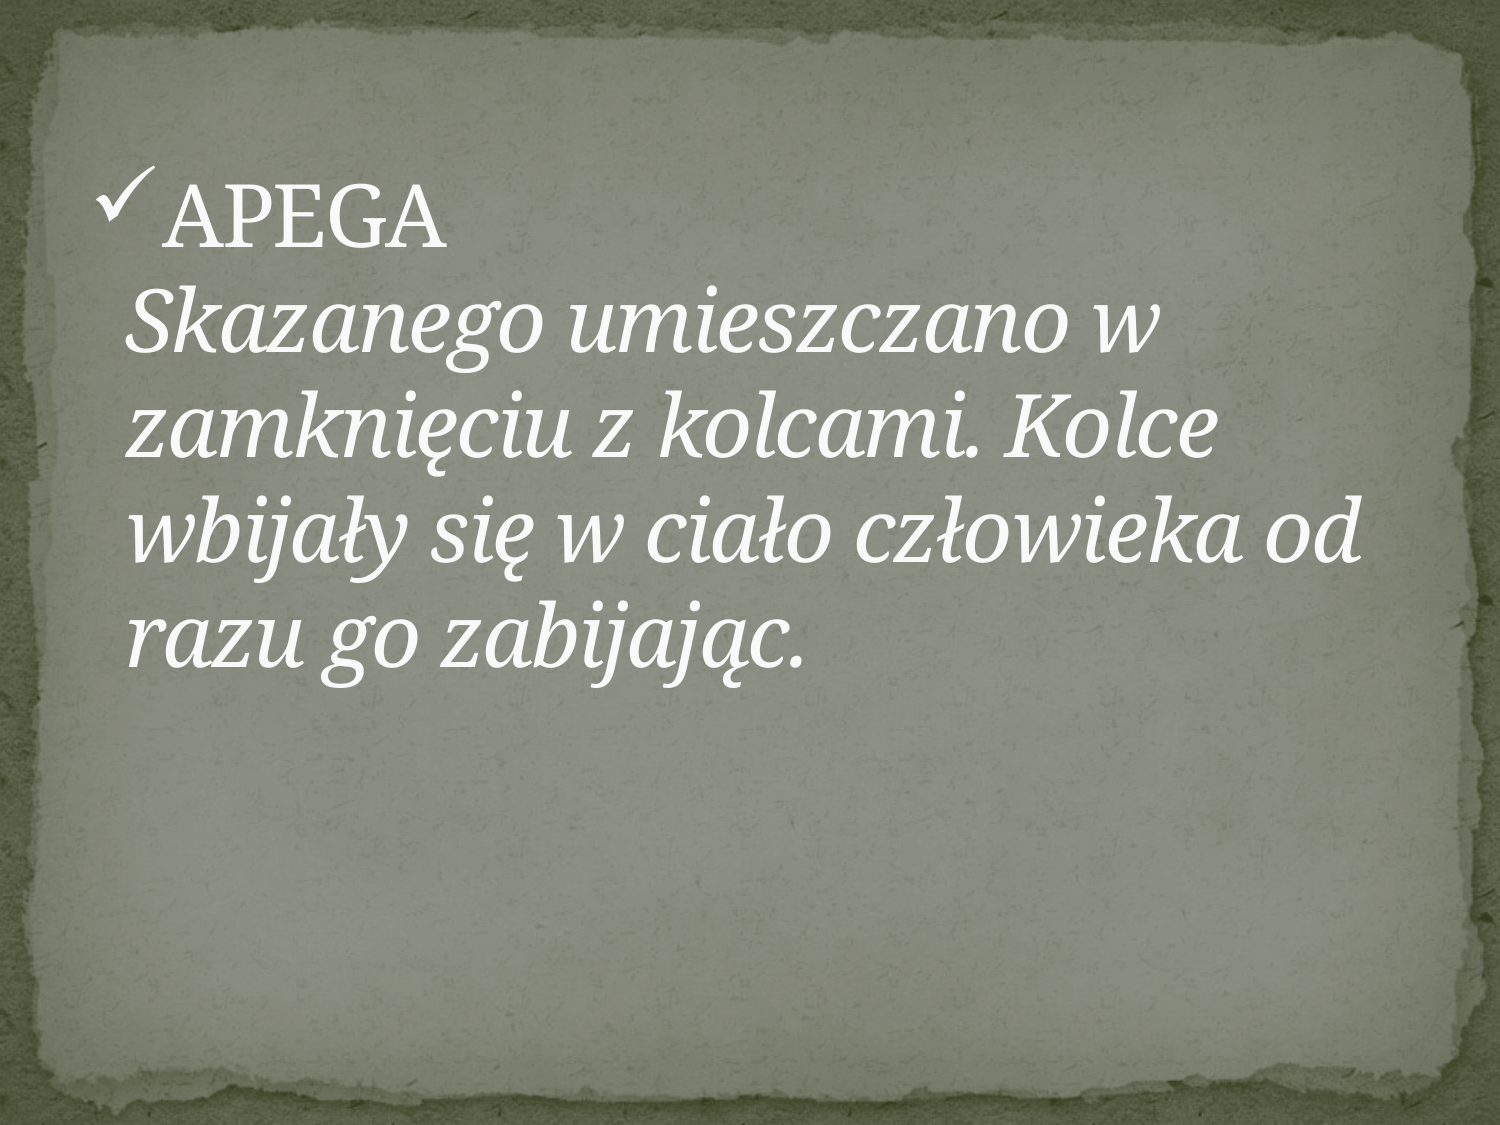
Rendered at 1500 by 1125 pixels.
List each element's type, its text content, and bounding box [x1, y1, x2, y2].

title APEGA Skazanego umieszczano w zamknięciu z kolcami. Kolce wbijały się w ciało człowieka od razu go zabijając. [74, 78, 1425, 693]
